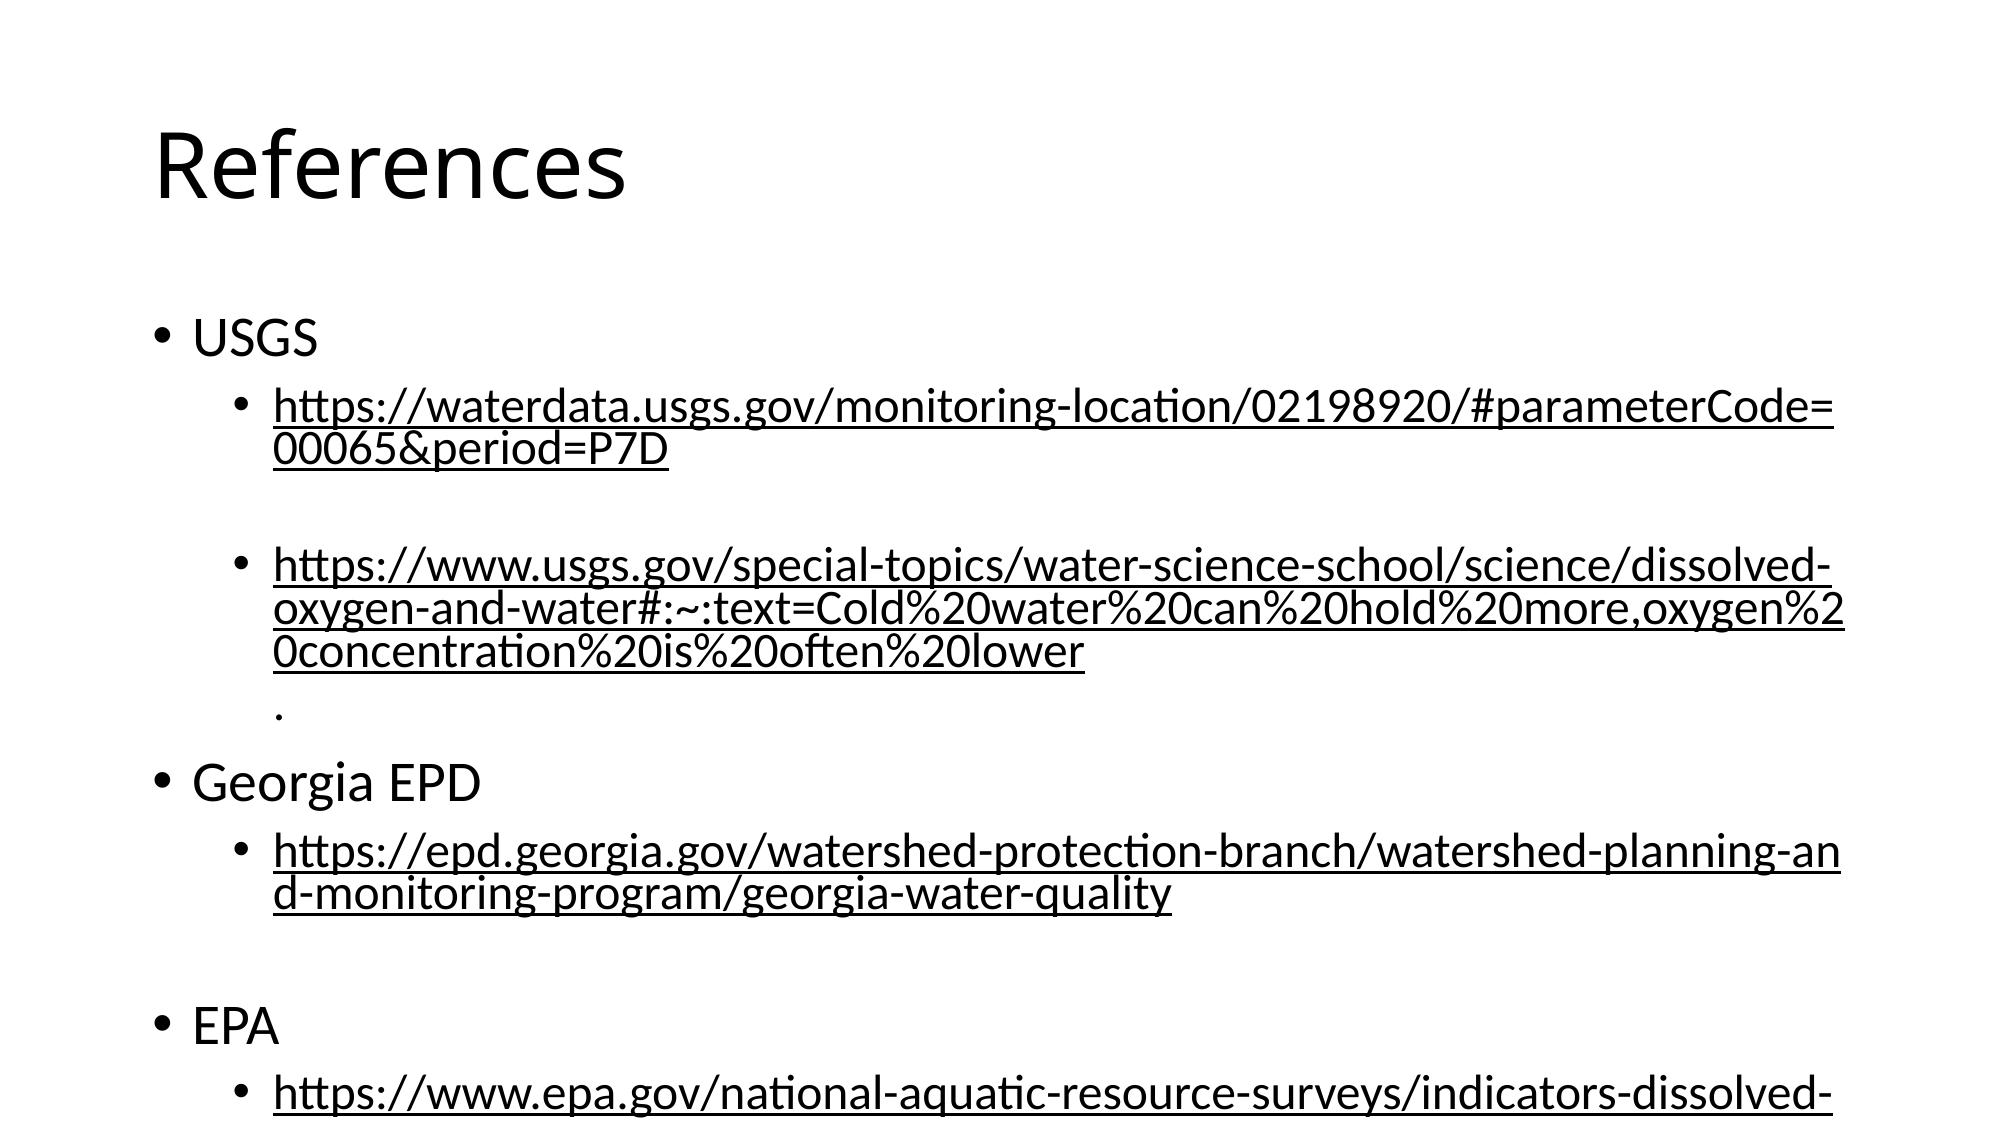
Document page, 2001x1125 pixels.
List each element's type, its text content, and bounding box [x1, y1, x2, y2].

list USGS https://waterdata.usgs.gov/monitoring-location/02198920/#parameterCode=00065&period=P7D https://www.usgs.gov/special-topics/water-science-school/science/dissolved-oxygen-and-water#:~:text=Cold%20water%20can%20hold%20more,oxygen%20concentration%20is%20often%20lower. Georgia EPD https://epd.georgia.gov/watershed-protection-branch/watershed-planning-and-monitoring-program/georgia-water-quality EPA https://www.epa.gov/national-aquatic-resource-surveys/indicators-dissolved-oxygen [137, 299, 1863, 1014]
title References [137, 59, 1863, 278]
